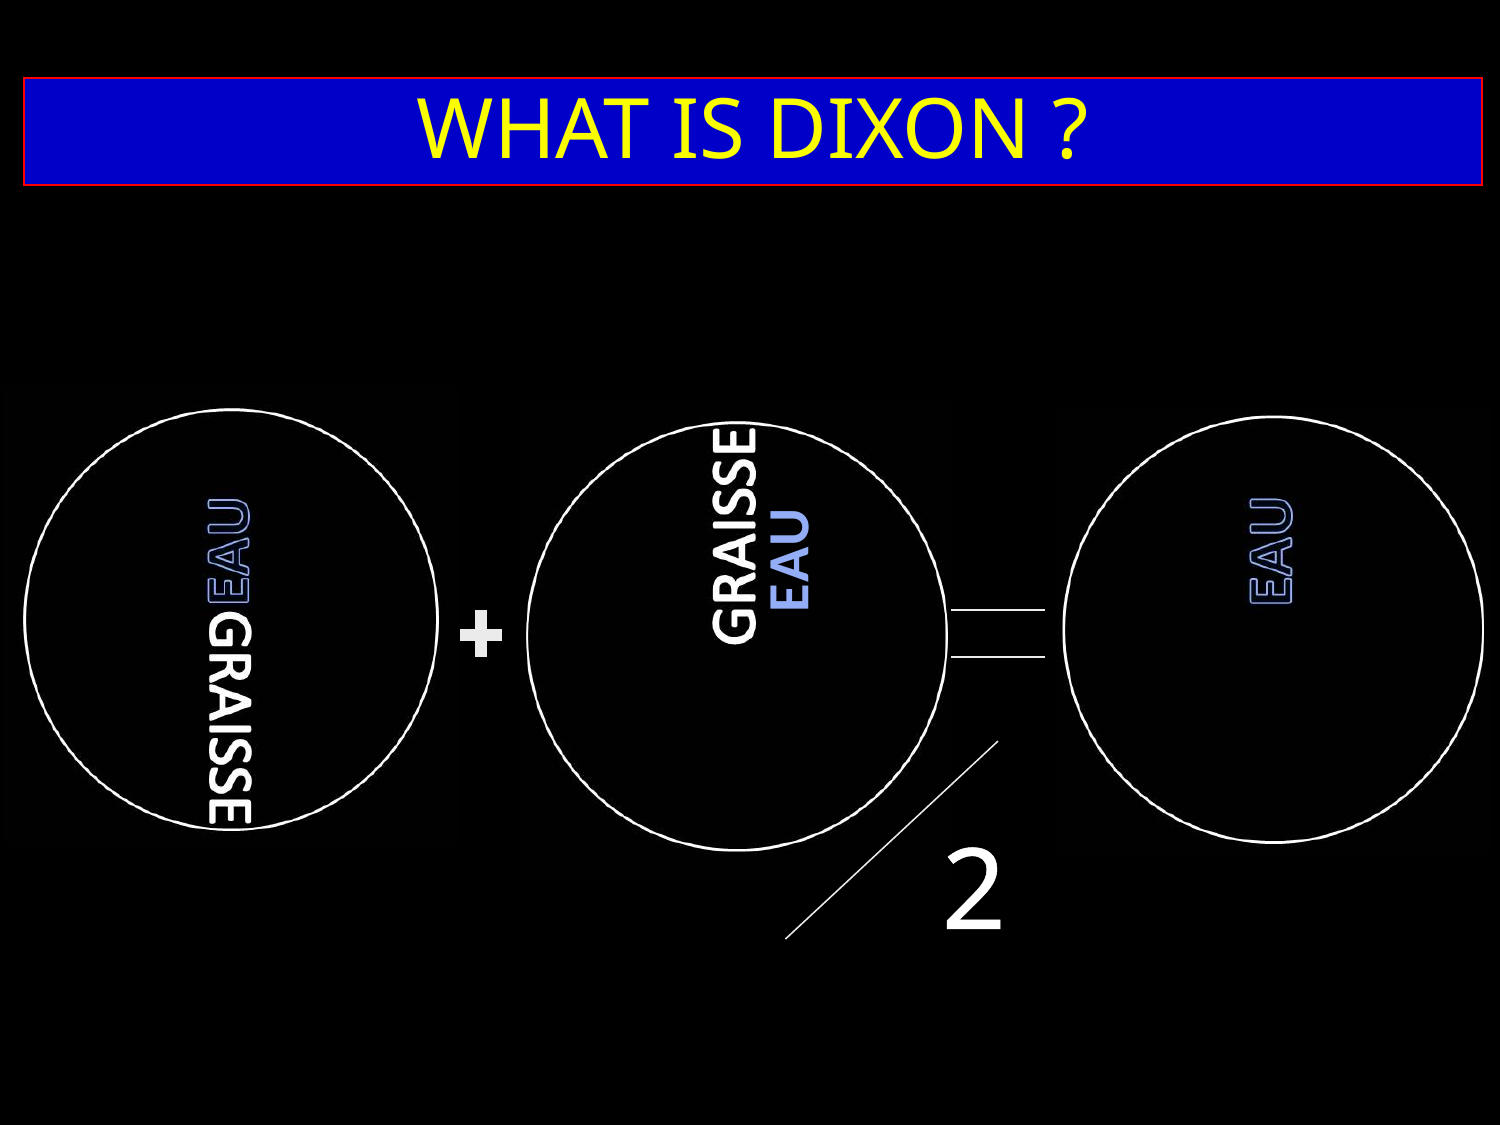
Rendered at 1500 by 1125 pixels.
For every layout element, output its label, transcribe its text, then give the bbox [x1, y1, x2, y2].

picture [519, 399, 951, 882]
picture [1056, 408, 1492, 854]
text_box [785, 740, 999, 940]
picture [2, 385, 460, 846]
text_box 2 [926, 809, 1021, 959]
title WHAT IS DIXON ? [23, 77, 1483, 186]
